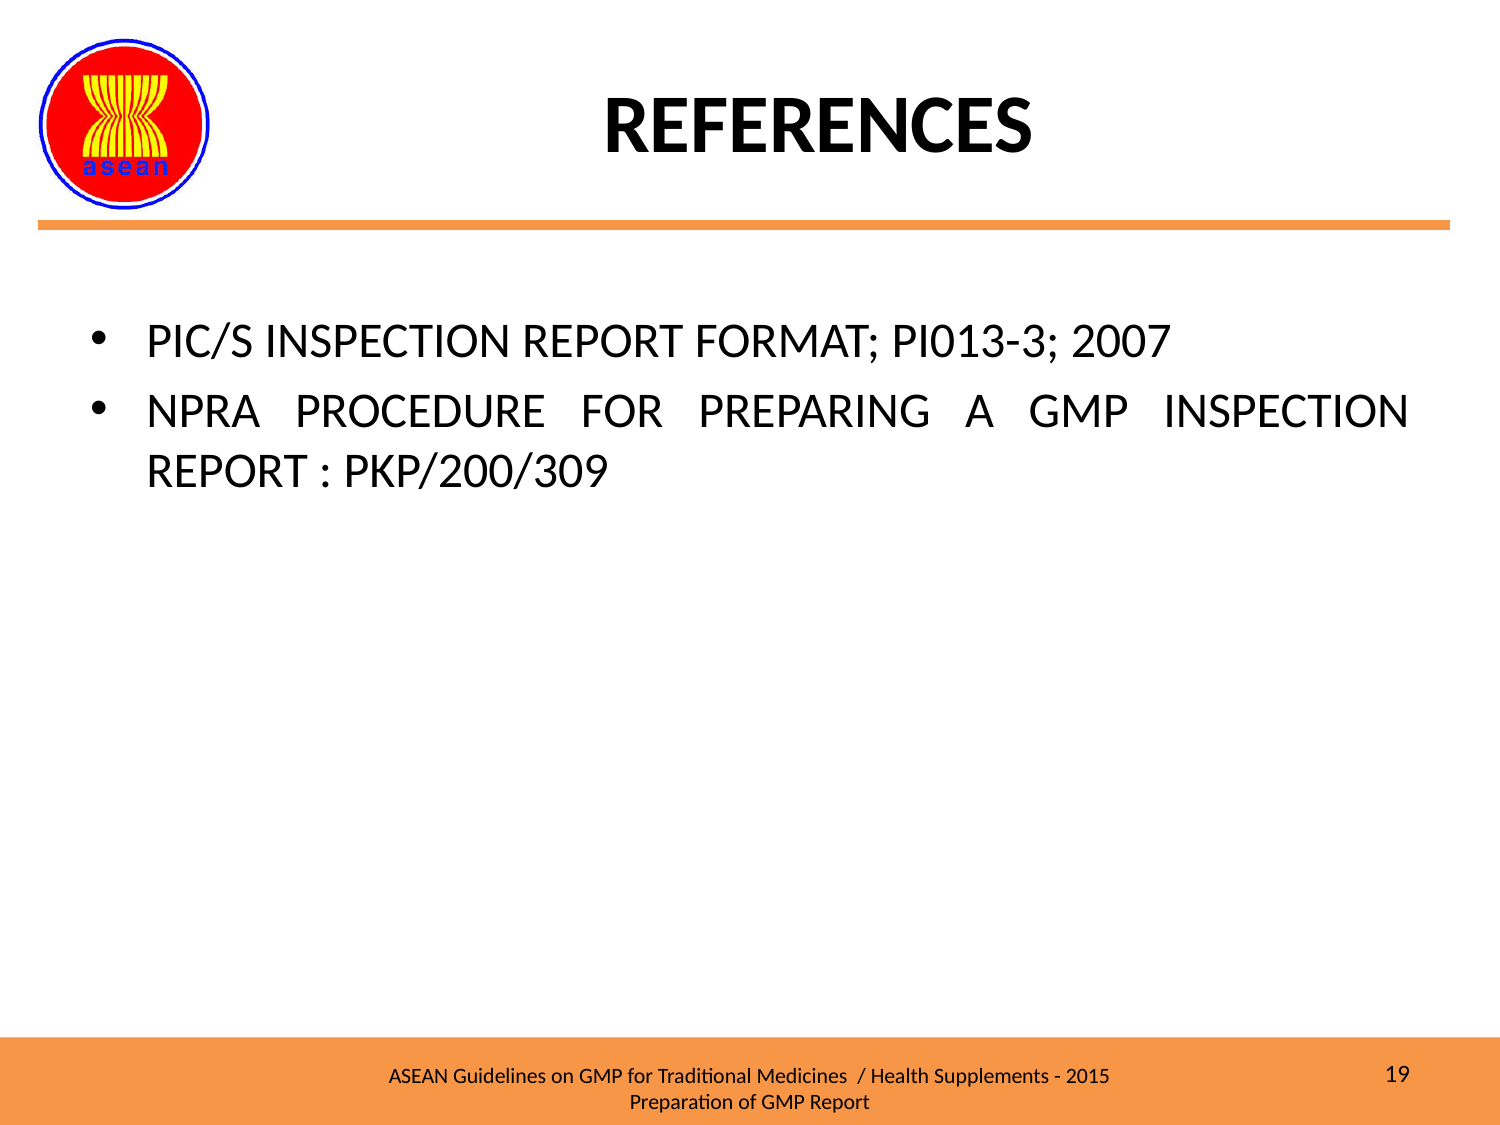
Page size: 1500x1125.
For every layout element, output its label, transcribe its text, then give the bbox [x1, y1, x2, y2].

picture [35, 35, 212, 213]
list PIC/S INSPECTION REPORT FORMAT; PI013-3; 2007 NPRA PROCEDURE FOR PREPARING A GMP INSPECTION REPORT : PKP/200/309 [75, 299, 1425, 1005]
slide_number 19 [1074, 1042, 1425, 1103]
title REFERENCES [212, 24, 1425, 213]
